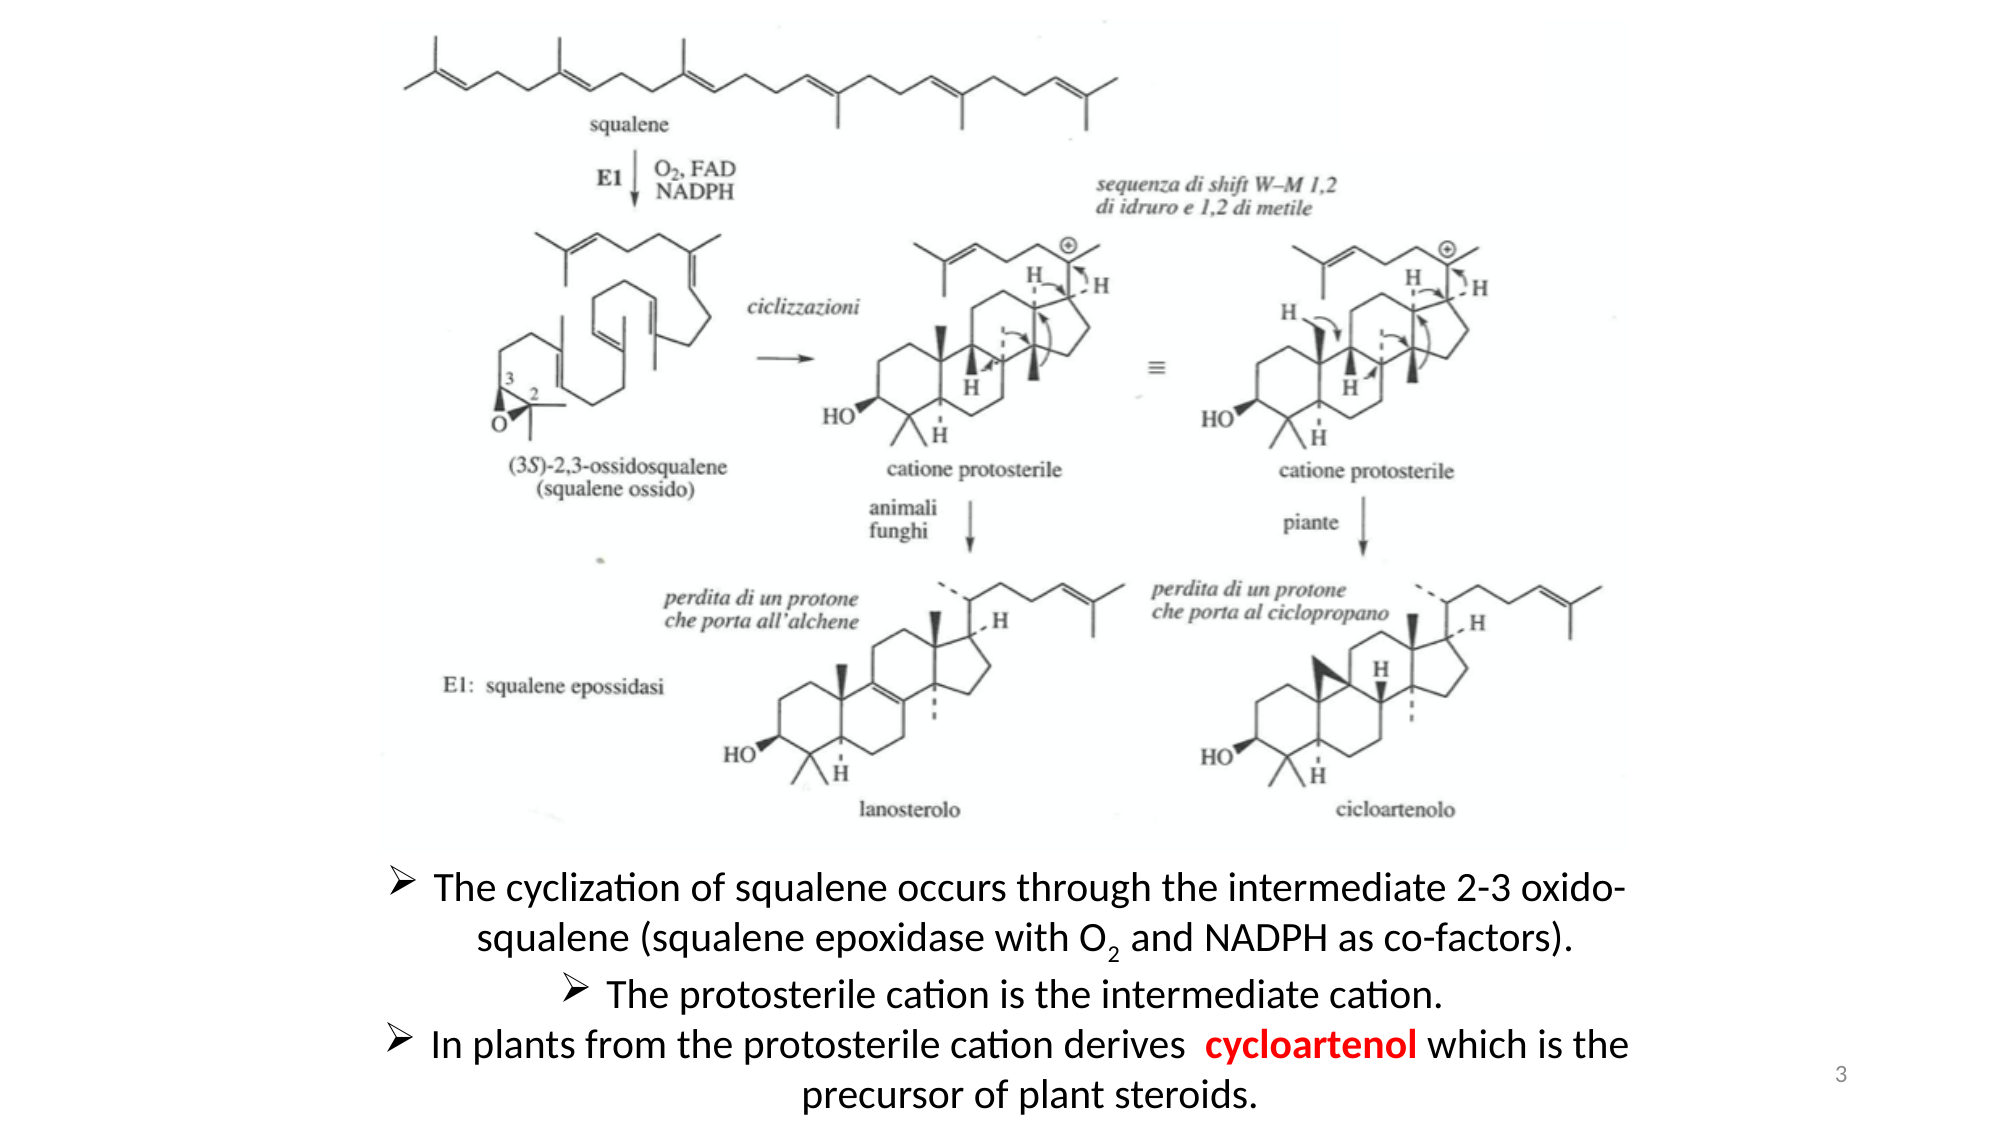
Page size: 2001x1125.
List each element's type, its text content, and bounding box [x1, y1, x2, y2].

footer [662, 1042, 1338, 1103]
picture [379, 19, 1627, 853]
text_box The cyclization of squalene occurs through the intermediate 2-3 oxido-squalene (squalene epoxidase with O2 and NADPH as co-factors). The protosterile cation is the intermediate cation. In plants from the protosterile cation derives cycloartenol which is the precursor of plant steroids. [338, 852, 1675, 1125]
slide_number 3 [1675, 1042, 1863, 1103]
